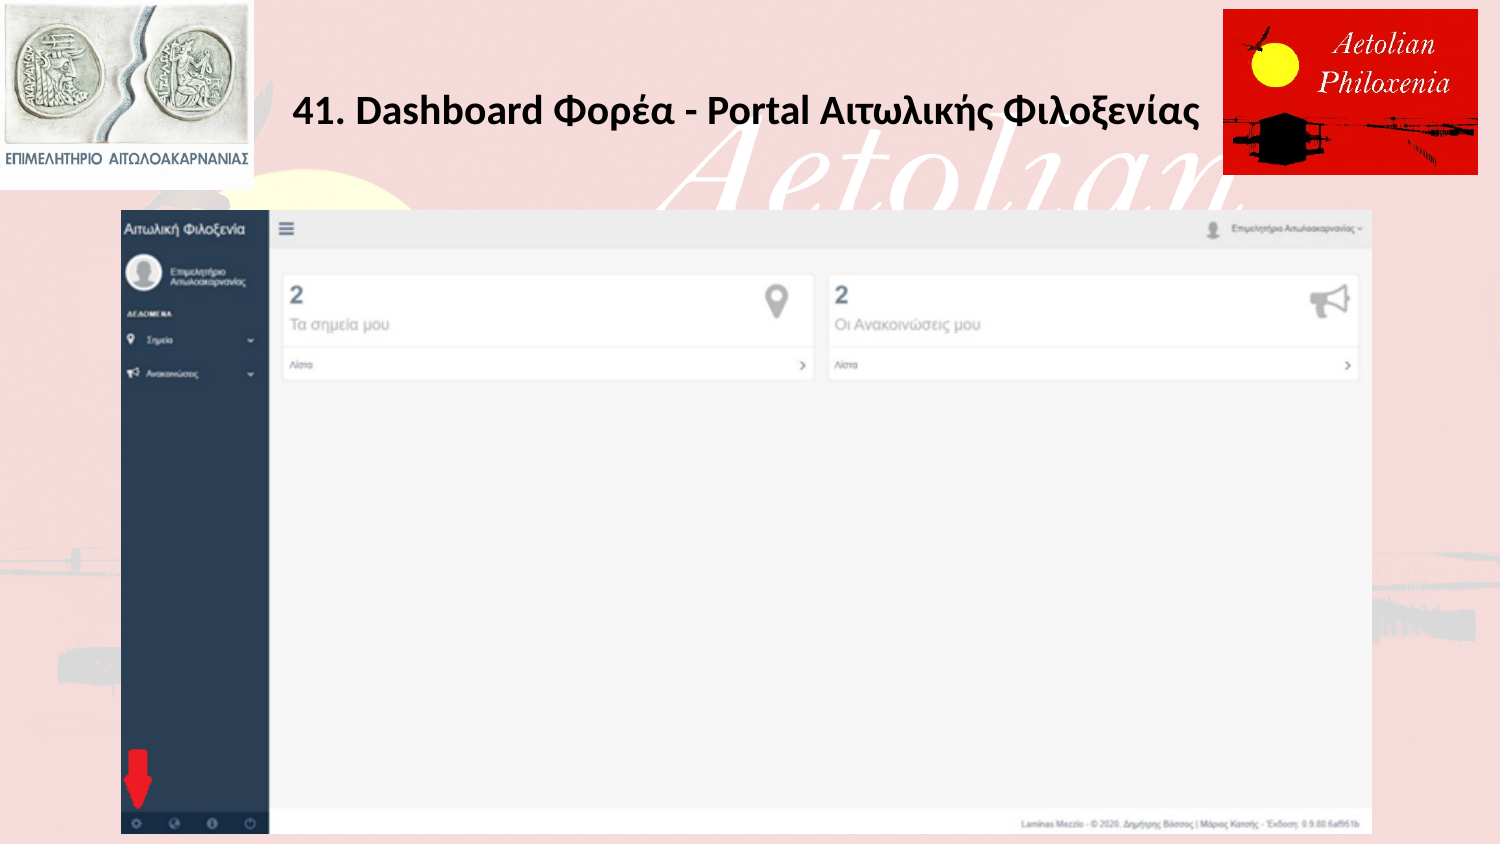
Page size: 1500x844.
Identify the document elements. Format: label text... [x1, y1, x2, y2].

picture [120, 210, 1372, 835]
picture [0, 0, 255, 190]
text_box 41. Dashboard Φορέα - Portal Αιτωλικής Φιλοξενίας [277, 75, 1215, 140]
picture [1223, 9, 1478, 176]
